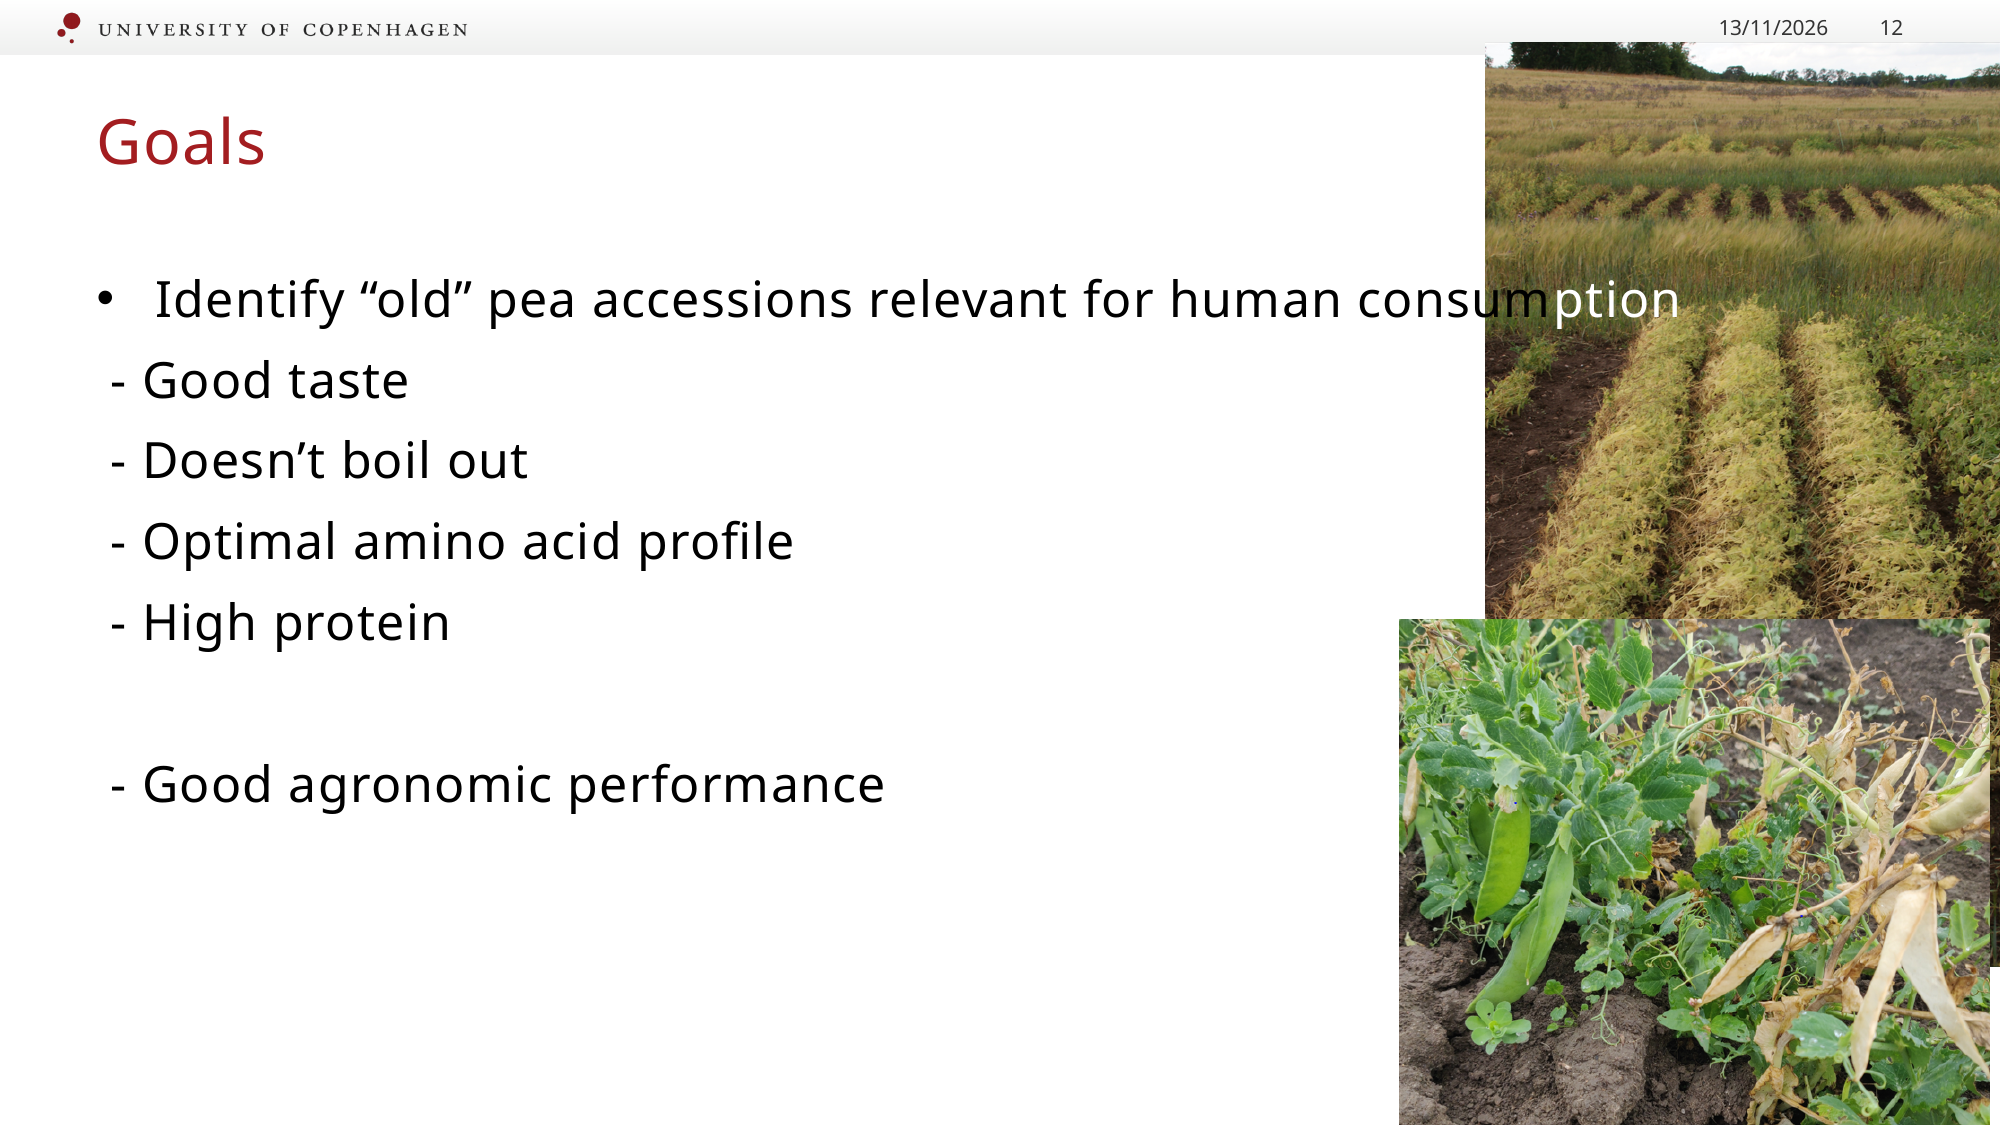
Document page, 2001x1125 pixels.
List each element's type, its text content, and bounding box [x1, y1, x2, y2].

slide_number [1694, 14, 1829, 42]
list Identify “old” pea accessions relevant for human consumption - Good taste - Doesn’t boil out - Optimal amino acid profile - High protein - Good agronomic performance [96, 267, 1485, 1034]
picture [92, 15, 475, 42]
title Goals [96, 101, 1485, 244]
picture [1399, 42, 2000, 1125]
slide_number 12 [1840, 14, 1904, 42]
